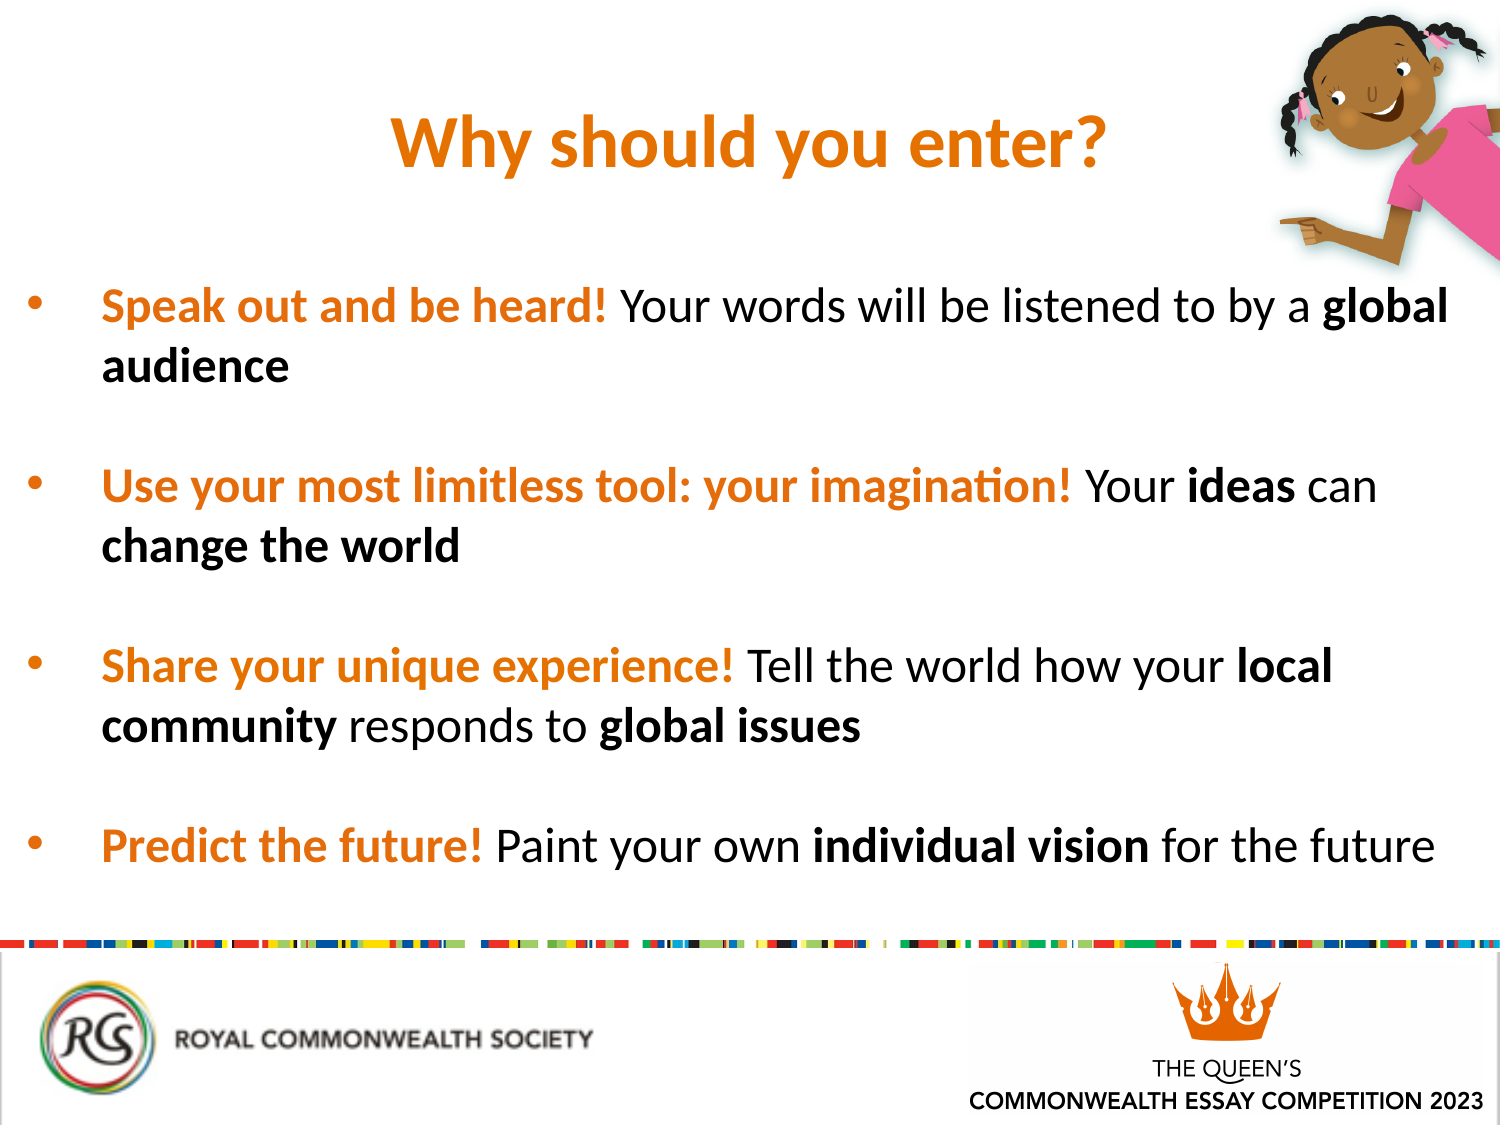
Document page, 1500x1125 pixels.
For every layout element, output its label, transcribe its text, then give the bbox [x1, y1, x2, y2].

text_box Speak out and be heard! Your words will be listened to by a global audience Use your most limitless tool: your imagination! Your ideas can change the world Share your unique experience! Tell the world how your local community responds to global issues Predict the future! Paint your own individual vision for the future [11, 264, 1489, 880]
picture [688, 940, 1411, 948]
picture [1414, 940, 1458, 948]
picture [1472, 940, 1483, 948]
picture [0, 940, 154, 948]
picture [1489, 940, 1494, 948]
picture [358, 940, 672, 948]
text_box Why should you enter? [80, 52, 1259, 223]
picture [1264, 1, 1500, 300]
picture [0, 952, 1500, 1125]
picture [171, 940, 355, 948]
